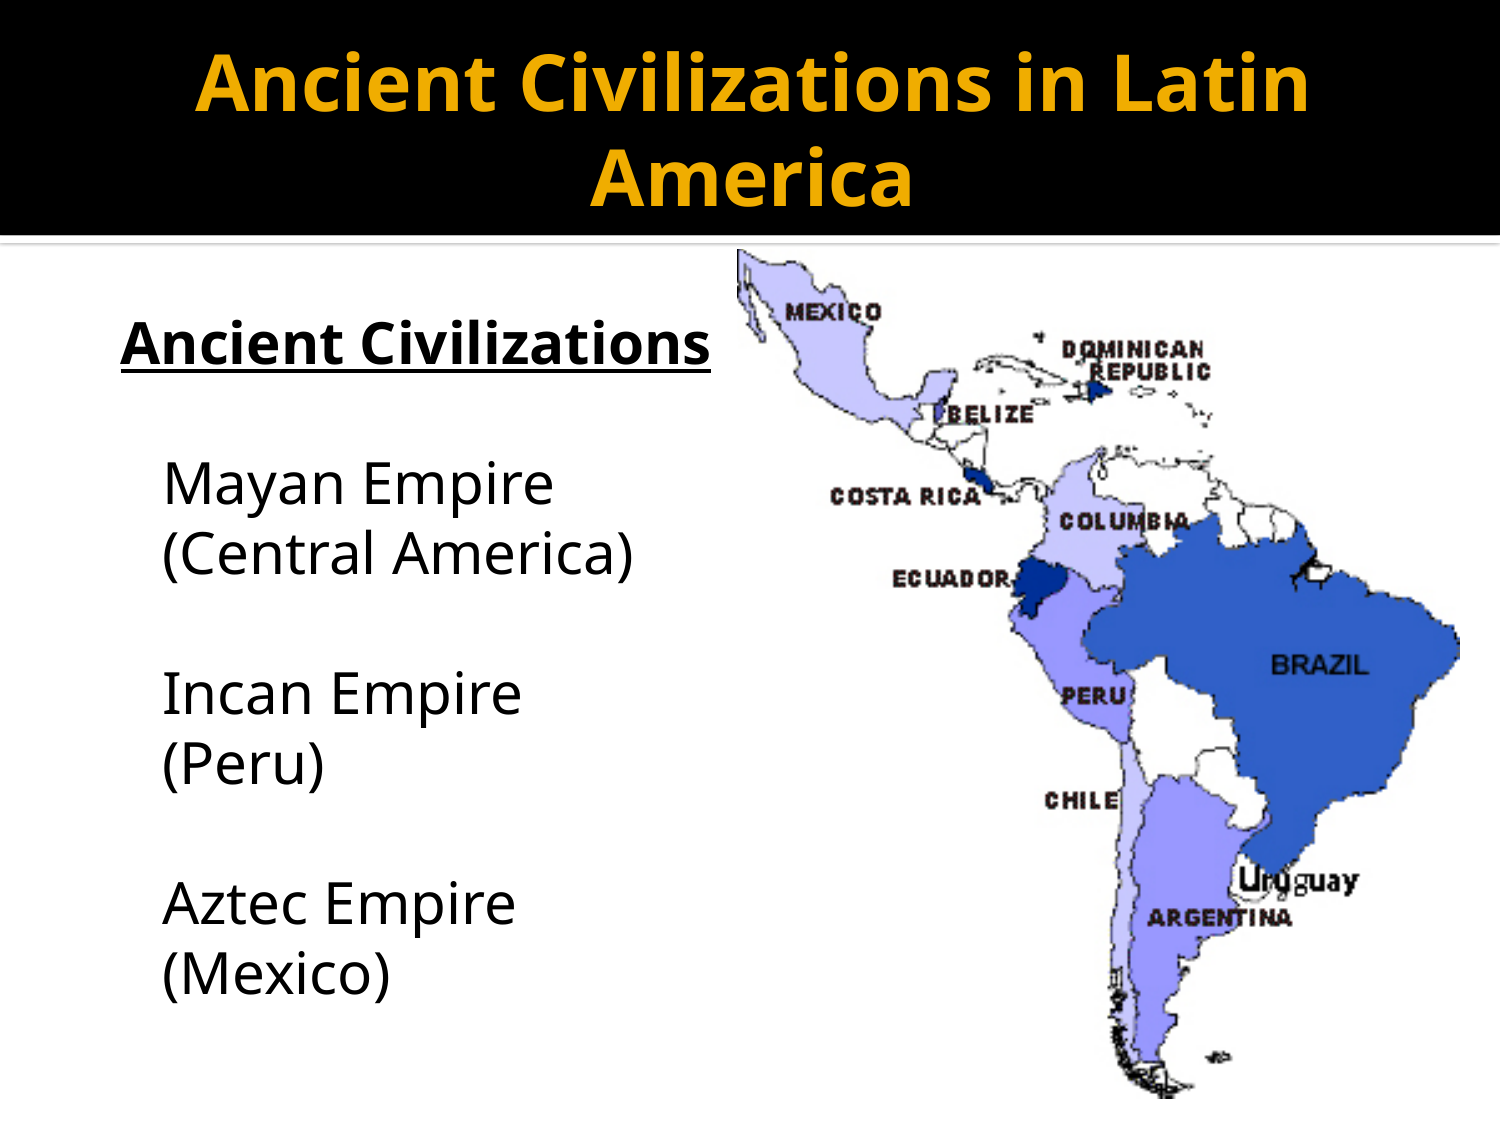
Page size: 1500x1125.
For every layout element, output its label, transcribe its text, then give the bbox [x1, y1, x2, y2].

list Ancient Civilizations Mayan Empire (Central America) Incan Empire (Peru) Aztec Empire (Mexico) [75, 291, 731, 1050]
title Ancient Civilizations in Latin America [75, 24, 1425, 231]
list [737, 249, 1460, 1099]
